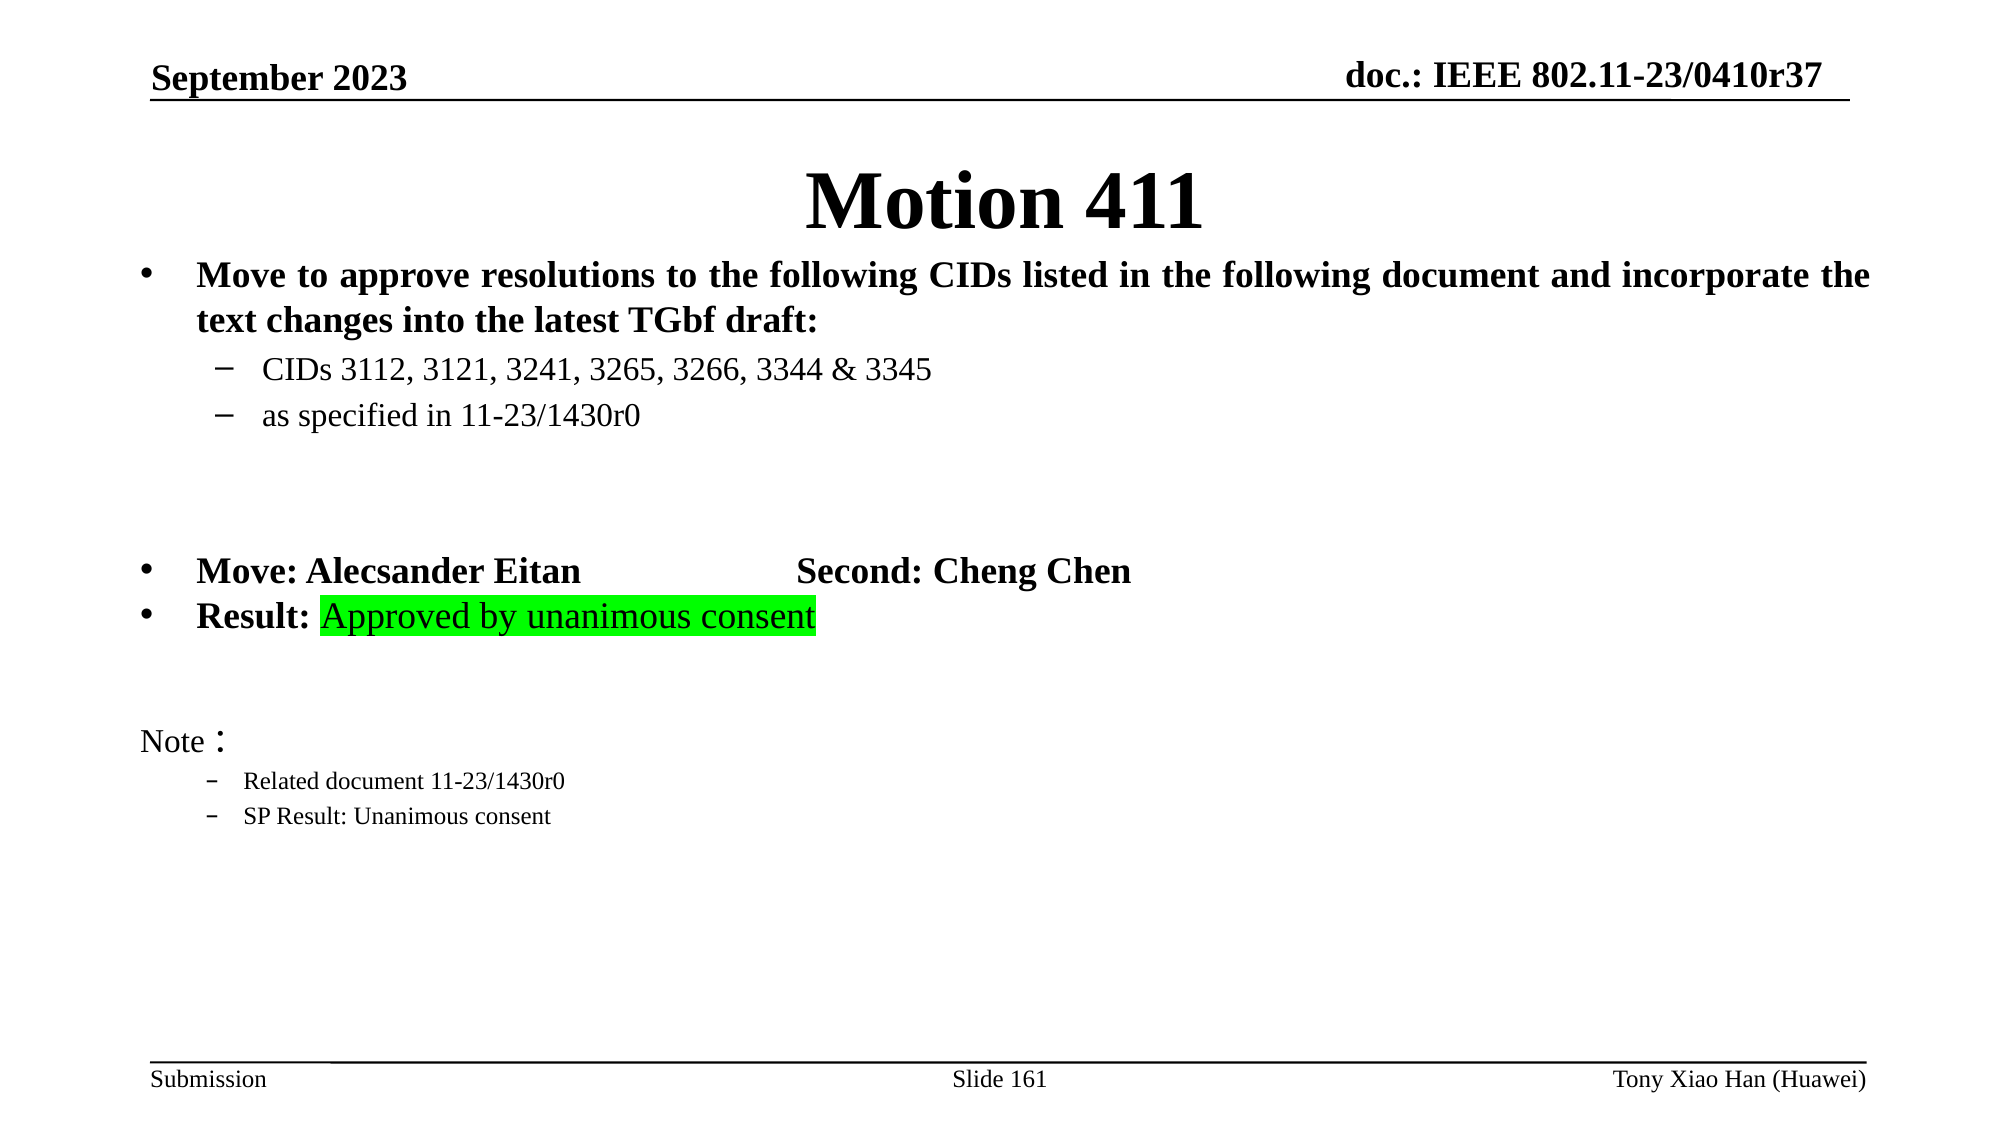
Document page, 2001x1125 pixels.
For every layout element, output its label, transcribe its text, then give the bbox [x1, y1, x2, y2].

text_box Motion 411 [368, 137, 1644, 212]
text_box Move to approve resolutions to the following CIDs listed in the following document and incorporate the text changes into the latest TGbf draft: CIDs 3112, 3121, 3241, 3265, 3266, 3344 & 3345 as specified in 11-23/1430r0 Move: Alecsander Eitan Second: Cheng Chen Result: Approved by unanimous consent Note： Related document 11-23/1430r0 SP Result: Unanimous consent [125, 212, 1888, 900]
